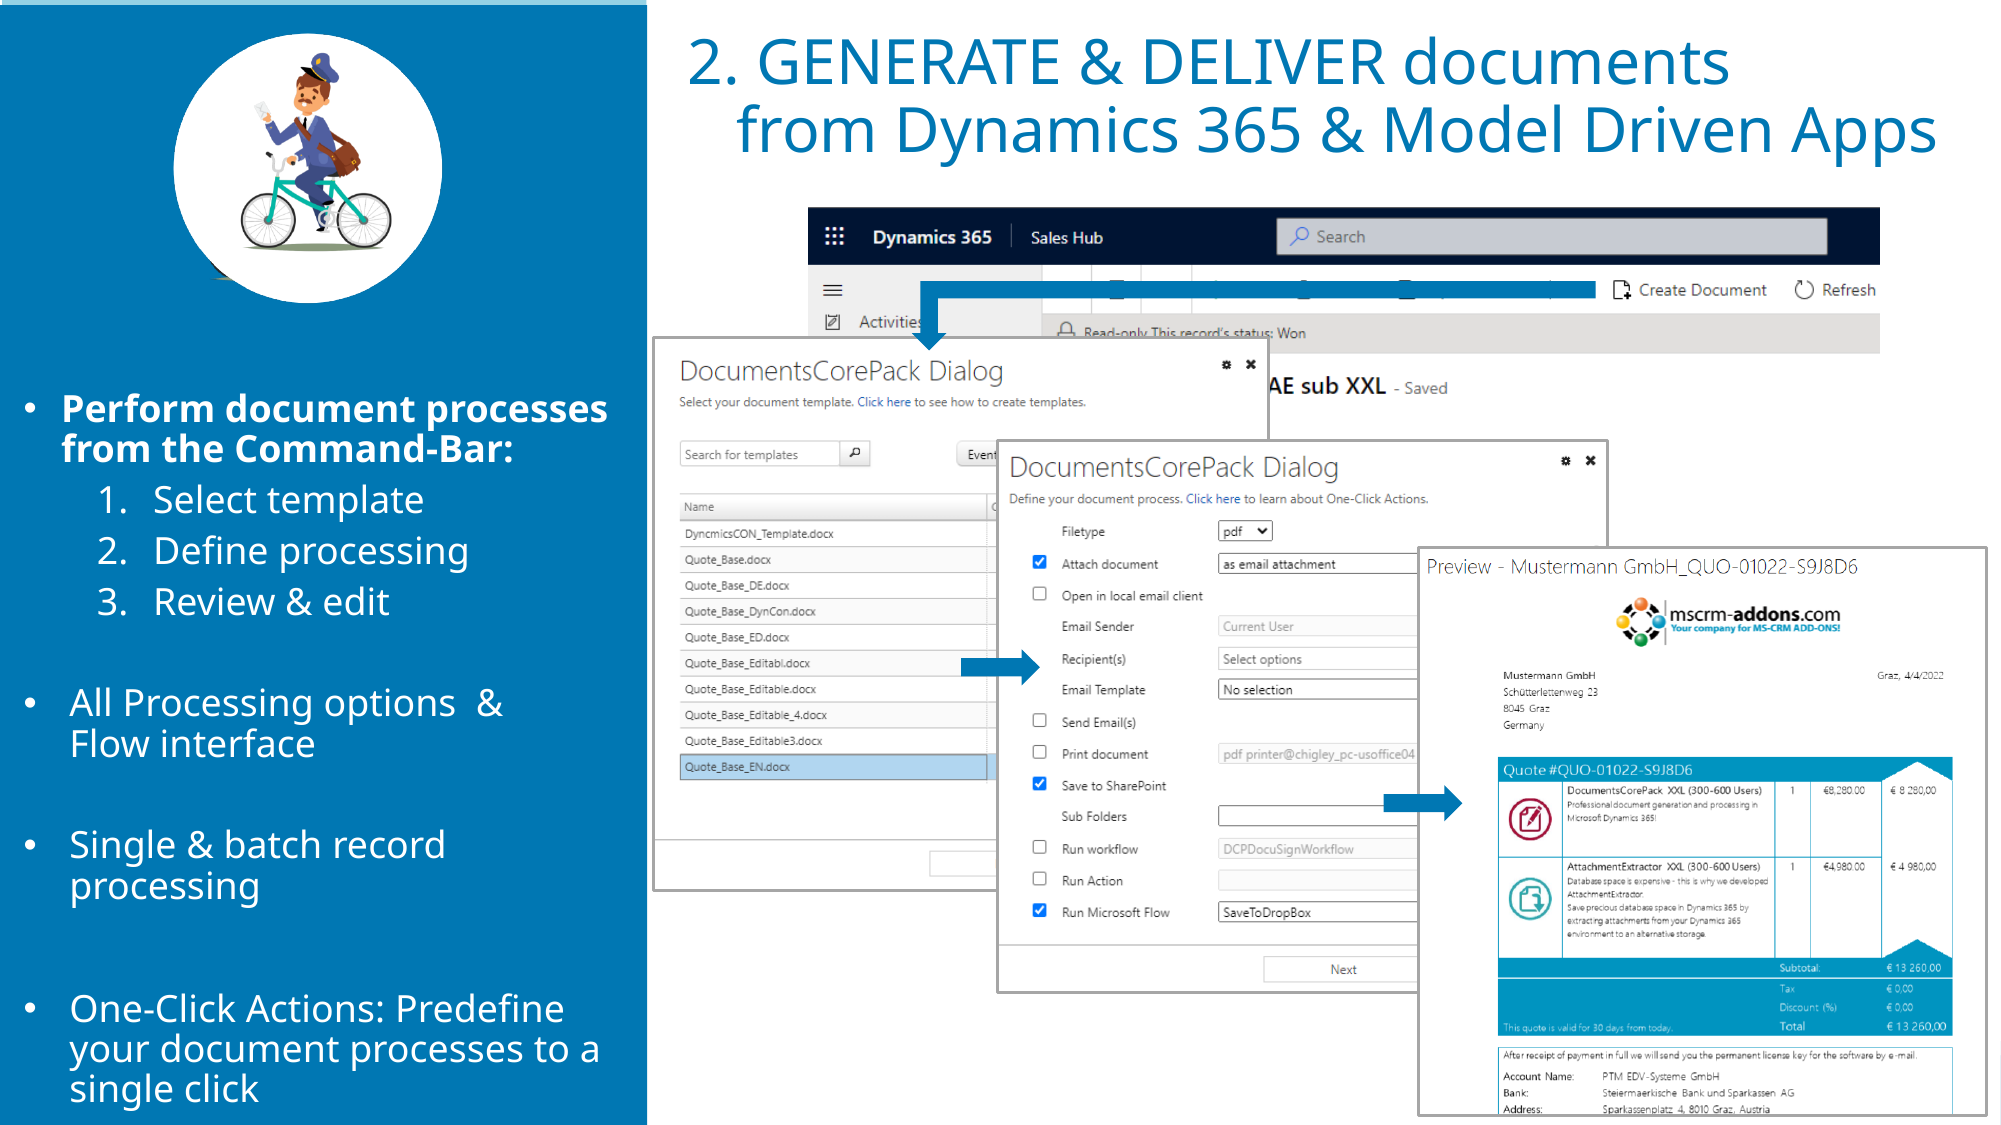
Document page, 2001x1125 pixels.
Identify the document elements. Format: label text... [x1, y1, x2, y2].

picture [139, 0, 476, 4]
text_box 2. GENERATE & DELIVER documents from Dynamics 365 & Model Driven Apps [672, 23, 1957, 114]
picture [655, 207, 1986, 1114]
picture [174, 34, 442, 303]
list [87, 0, 484, 384]
text_box Perform document processes from the Command-Bar: Select template Define processing Review & edit All Processing options & Flow interface Single & batch record processing One-Click Actions: Predefine your document processes to a single click [0, 304, 649, 1125]
